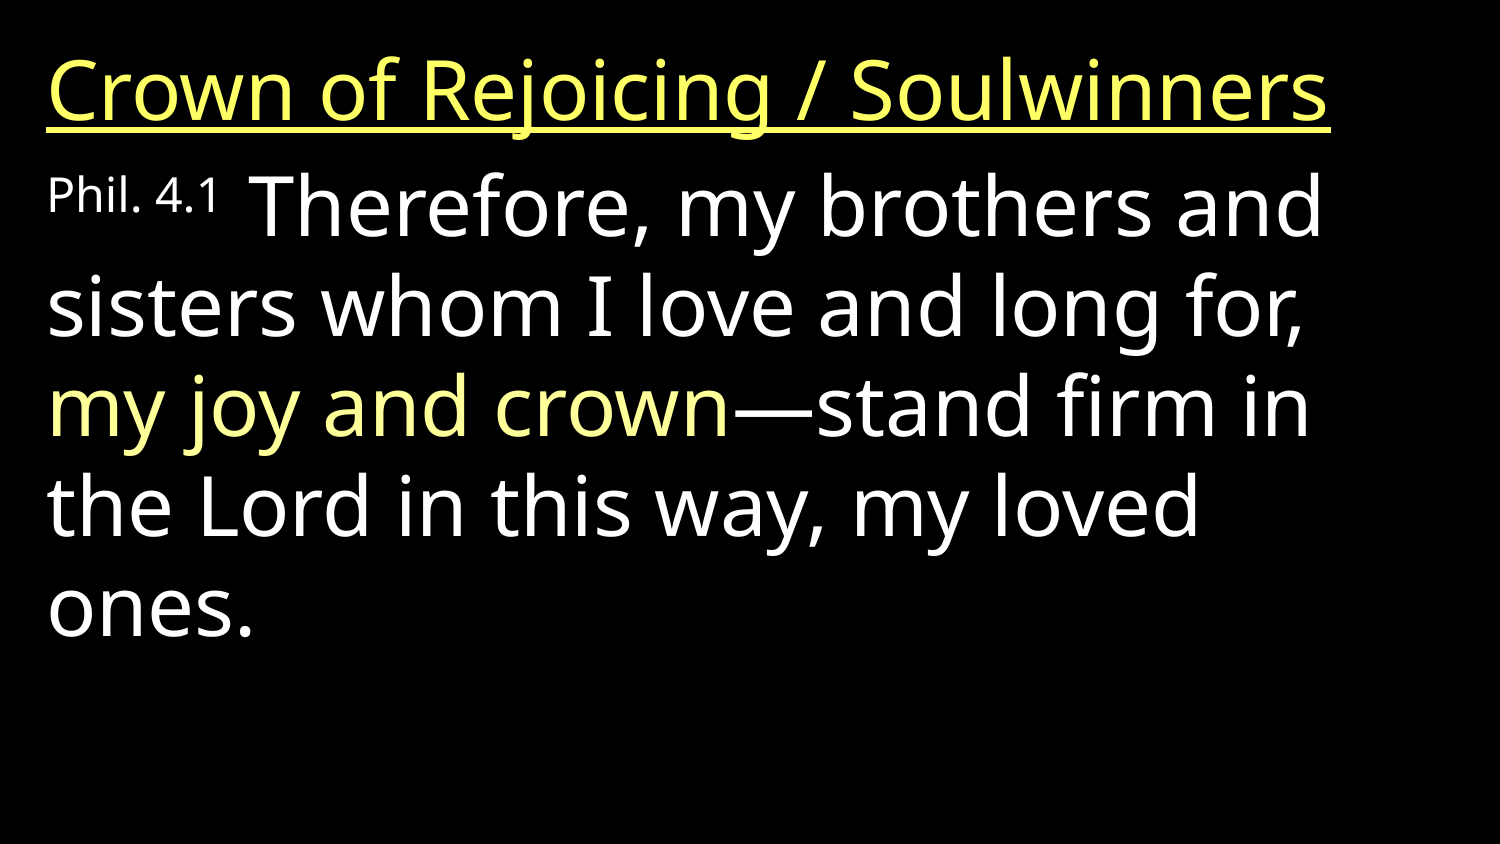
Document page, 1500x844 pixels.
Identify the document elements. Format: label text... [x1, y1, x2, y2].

list Crown of Rejoicing / Soulwinners Phil. 4.1 Therefore, my brothers and sisters whom I love and long for, my joy and crown—stand firm in the Lord in this way, my loved ones. [37, 32, 1438, 810]
